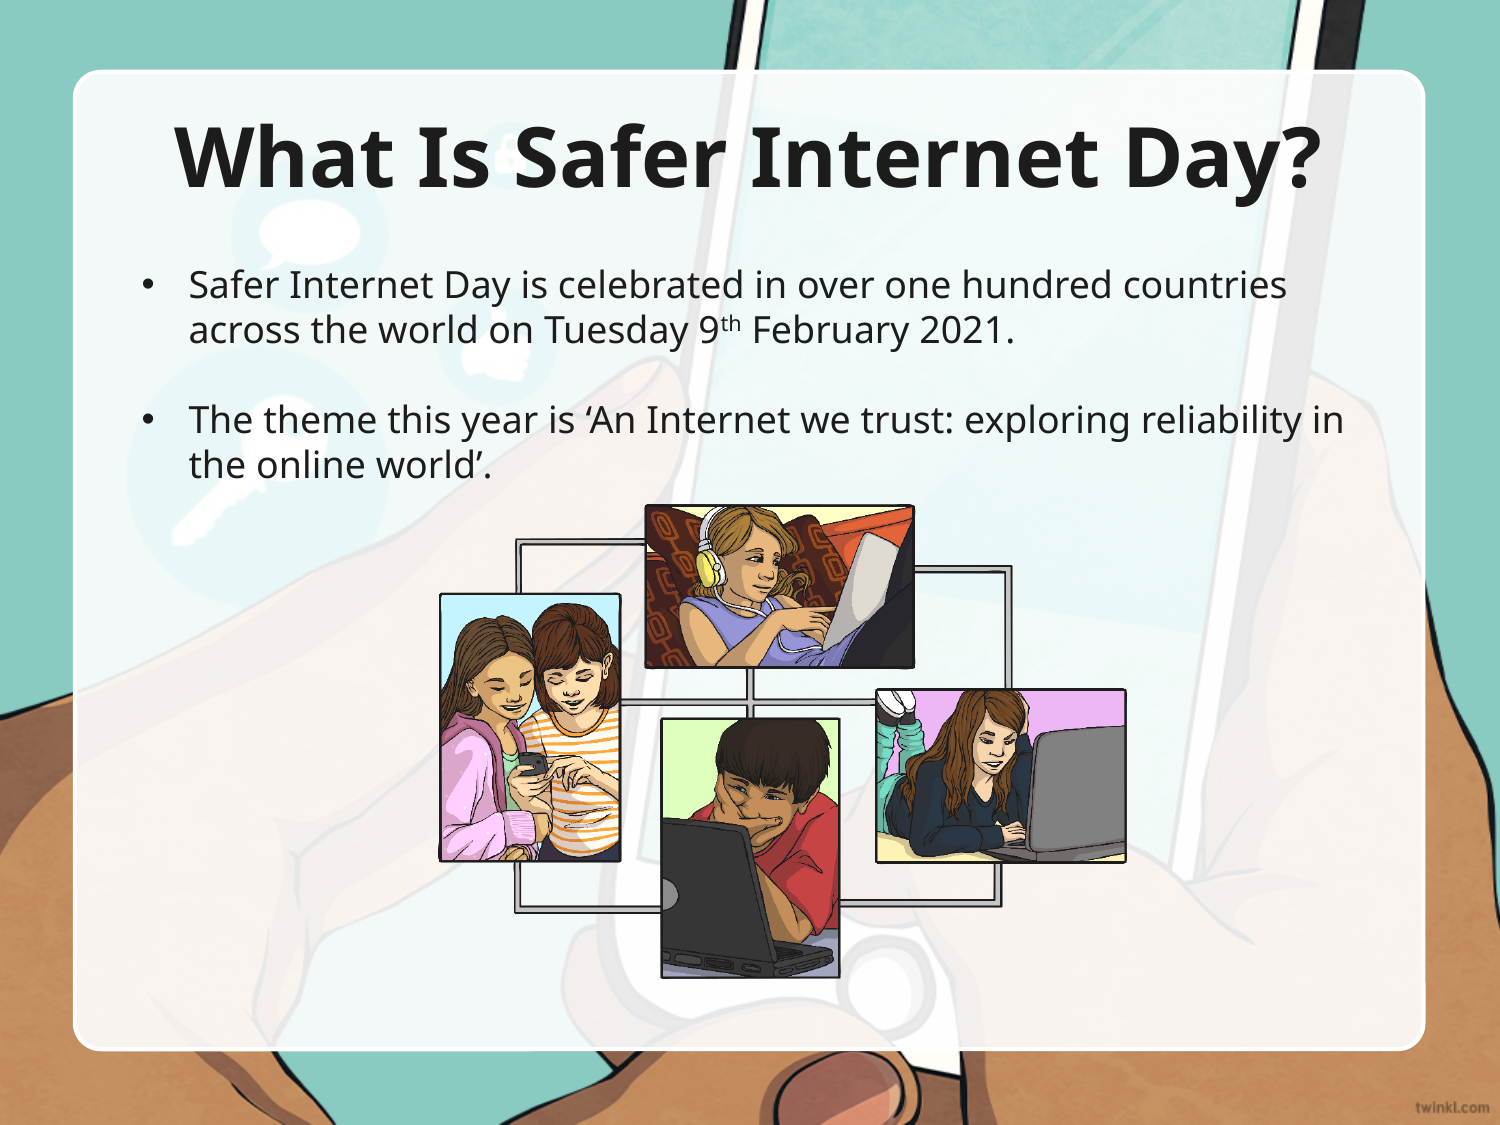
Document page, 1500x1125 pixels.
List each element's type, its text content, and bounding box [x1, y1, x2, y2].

title What Is Safer Internet Day? [73, 76, 1426, 244]
text_box Safer Internet Day is celebrated in over one hundred countries across the world on Tuesday 9th February 2021. The theme this year is ‘An Internet we trust: exploring reliability in the online world’. [123, 242, 1377, 504]
picture [0, 0, 1500, 1125]
